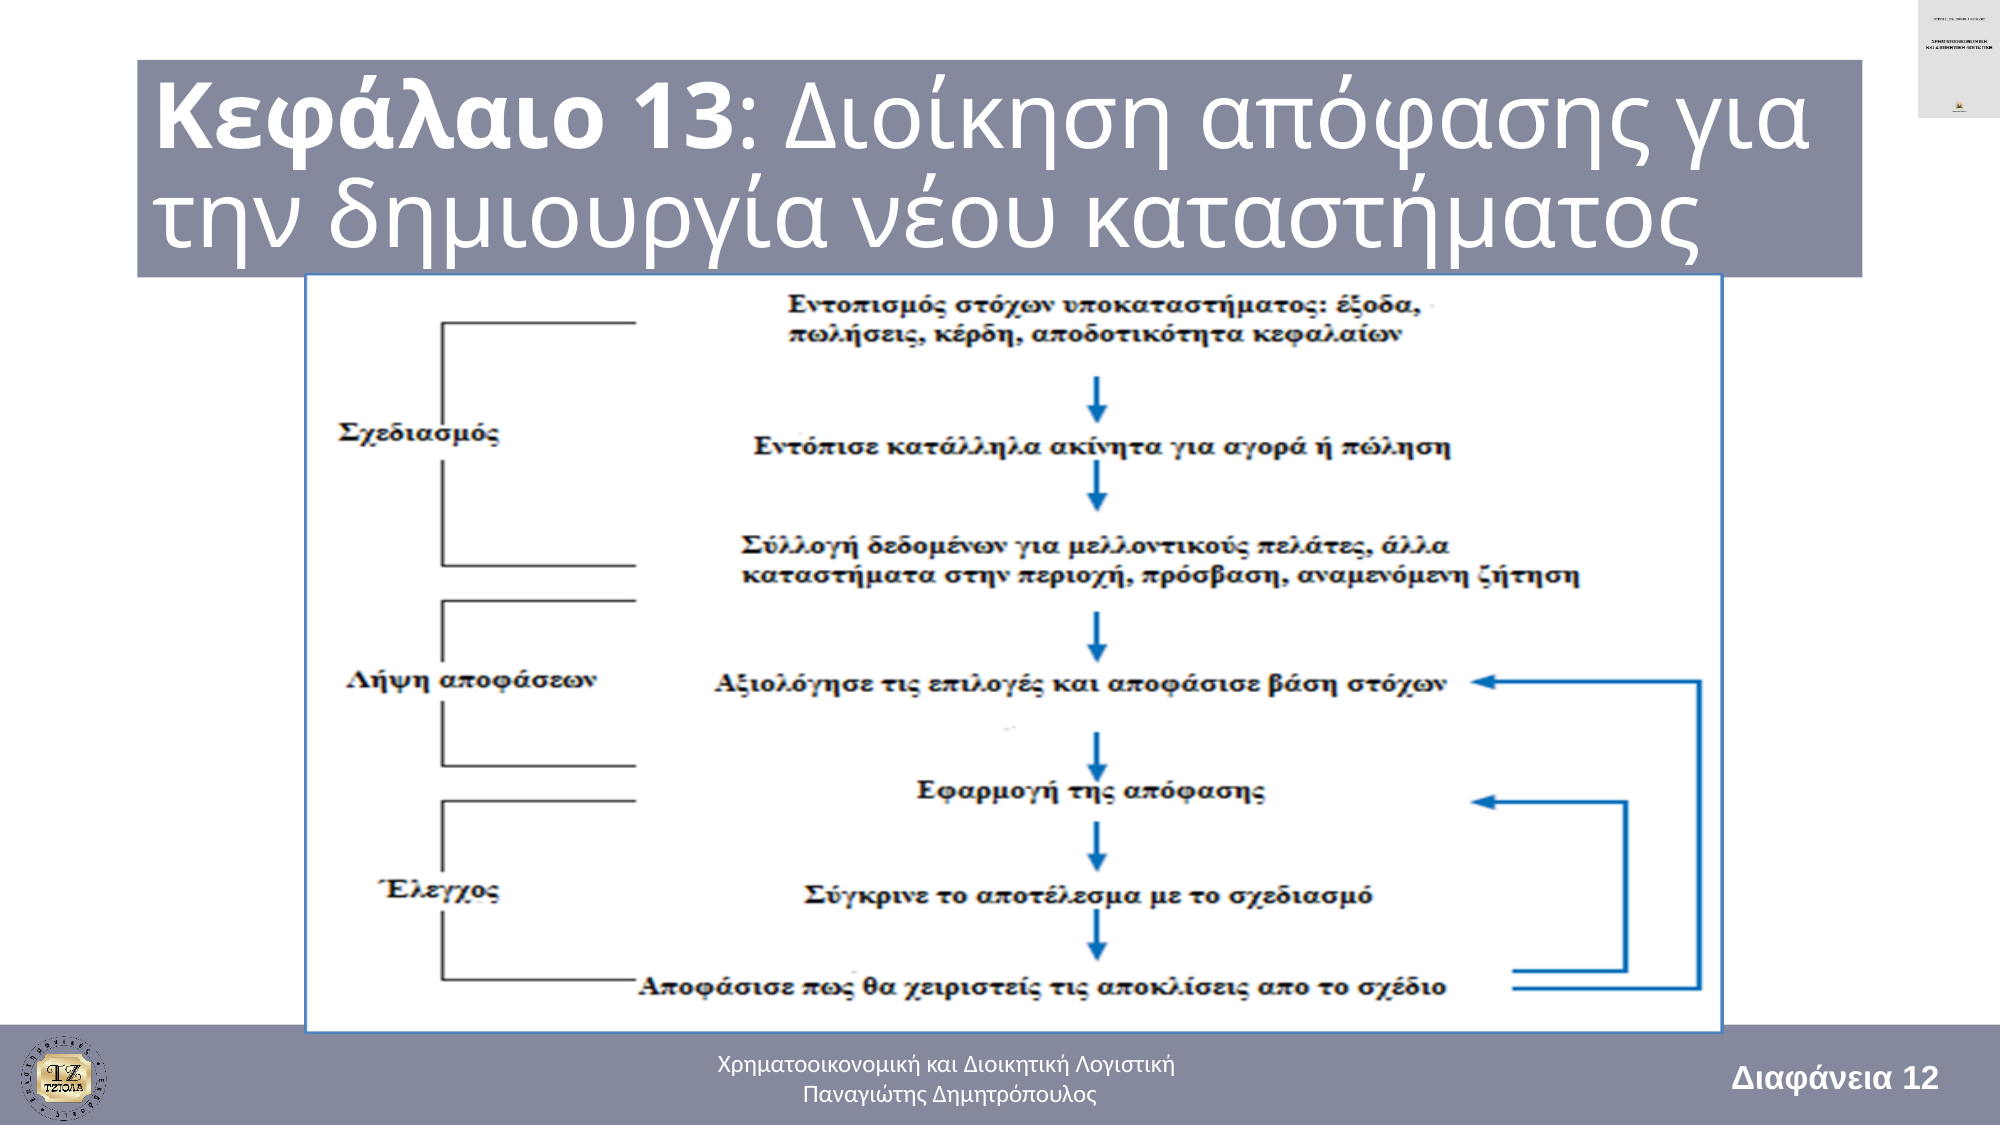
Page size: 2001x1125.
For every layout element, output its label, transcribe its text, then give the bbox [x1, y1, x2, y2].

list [304, 273, 1724, 1034]
text_box Χρηματοοικονομική και Διοικητική Λογιστική Παναγιώτης Δημητρόπουλος [152, 1055, 1644, 1125]
text_box Διαφάνεια 12 [1644, 1048, 1954, 1125]
picture [18, 1035, 109, 1123]
picture [1918, 0, 2000, 118]
text_box [0, 1024, 2000, 1125]
title Κεφάλαιο 13: Διοίκηση απόφασης για την δημιουργία νέου καταστήματος [137, 59, 1863, 278]
